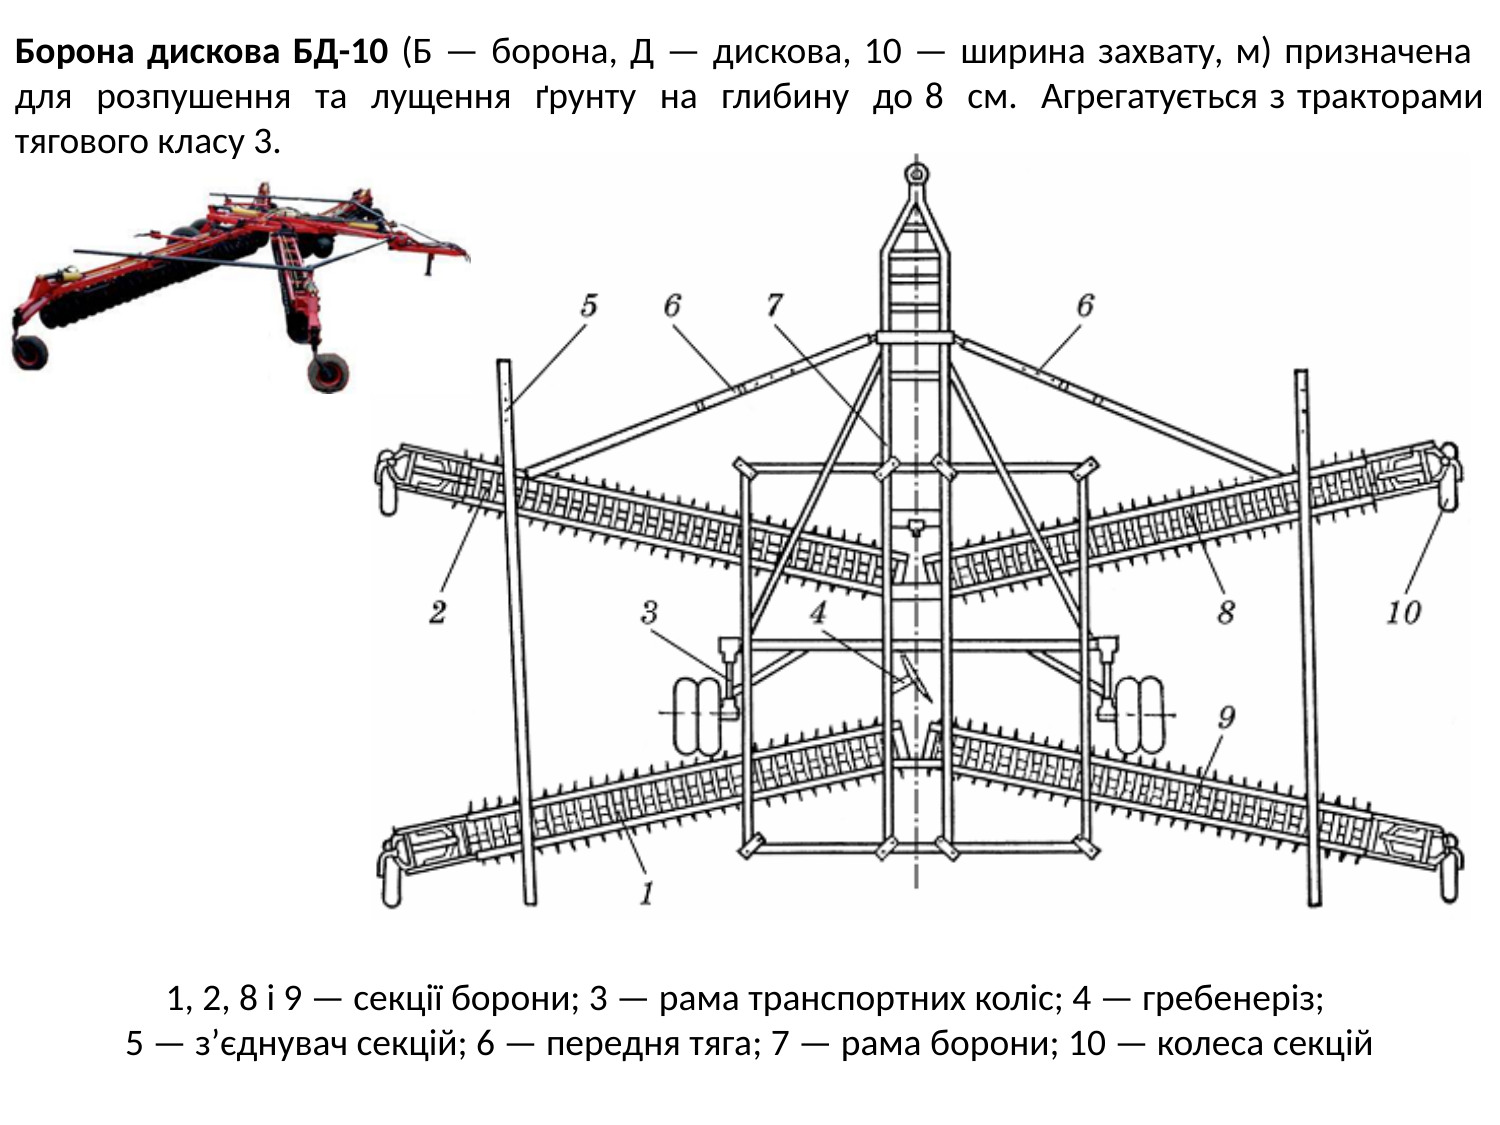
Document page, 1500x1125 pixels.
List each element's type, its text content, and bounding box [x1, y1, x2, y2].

text_box Борона дискова БД-10 (Б — борона, Д — дискова, 10 — ширина захвату, м) призначена для розпушення та лущення ґрунту на глибину до 8 см. Агрегатується з тракторами тягового класу 3. [0, 19, 1500, 169]
text_box 1, 2, 8 і 9 — секції борони; 3 — рама транспортних коліс; 4 — гребенеріз; 5 — з’єднувач секцій; 6 — передня тяга; 7 — рама борони; 10 — колеса секцій [41, 965, 1459, 1071]
picture [0, 148, 1471, 946]
